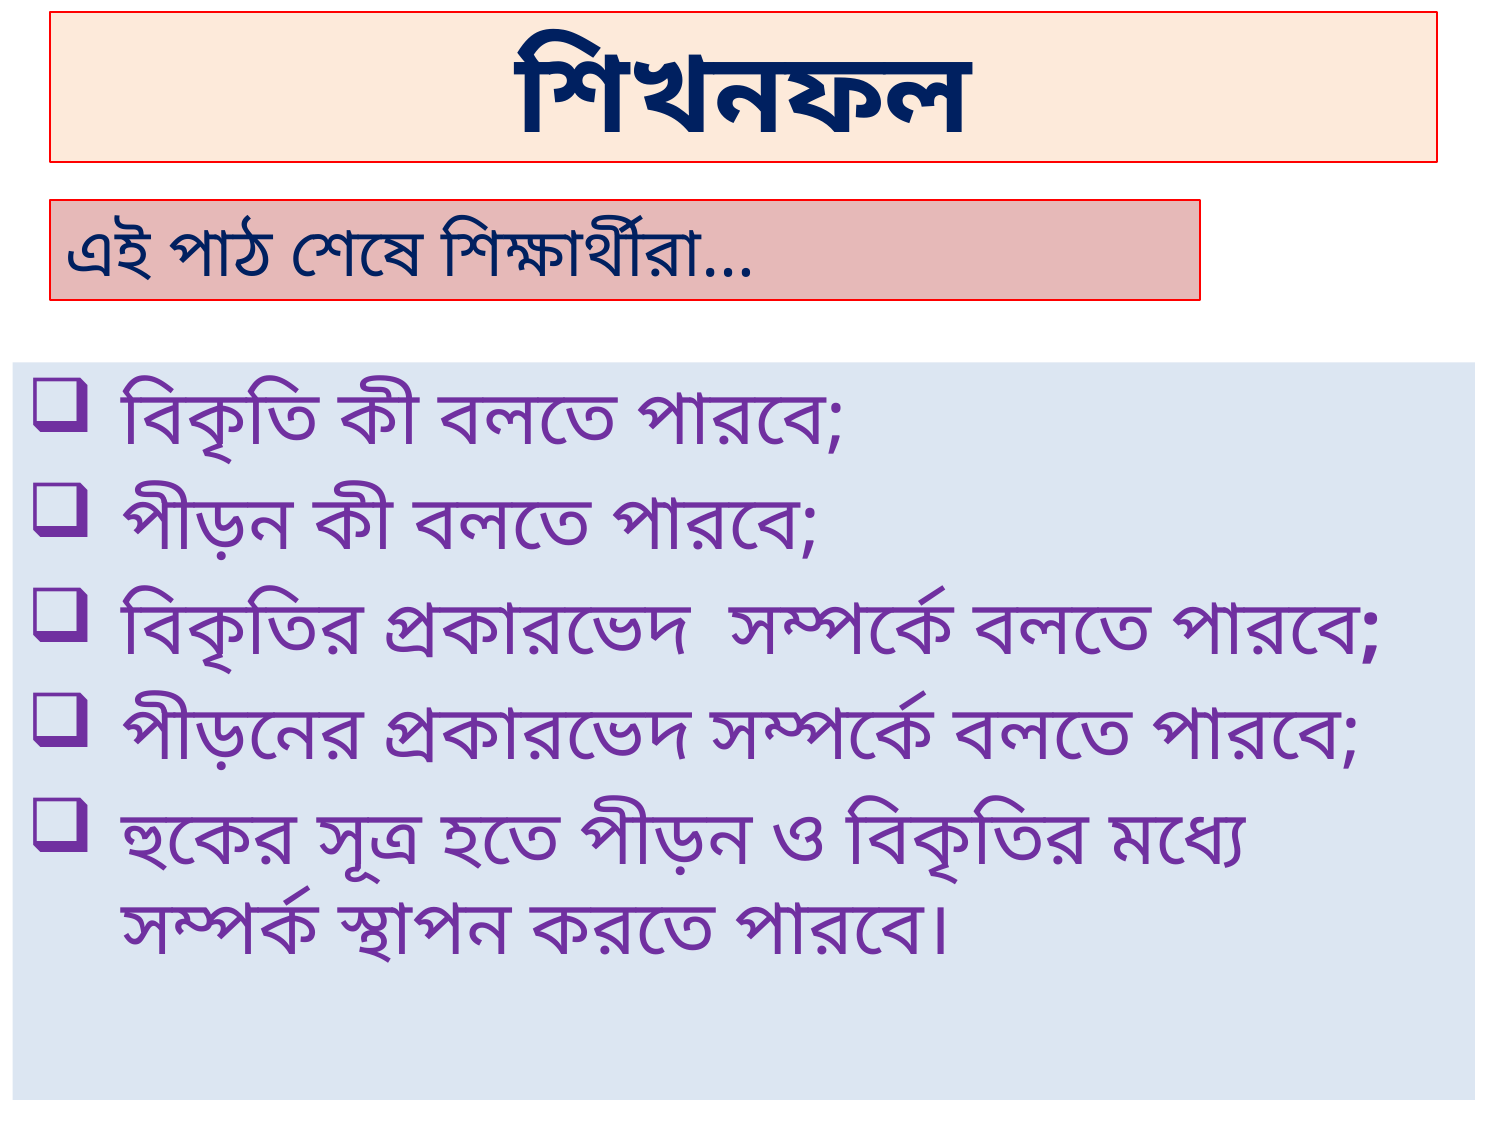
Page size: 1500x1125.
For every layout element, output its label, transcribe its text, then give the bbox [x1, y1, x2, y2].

title এই পাঠ শেষে শিক্ষার্থীরা… [50, 200, 1200, 300]
subtitle বিকৃতি কী বলতে পারবে; পীড়ন কী বলতে পারবে; বিকৃতির প্রকারভেদ সম্পর্কে বলতে পারবে; পীড়নের প্রকারভেদ সম্পর্কে বলতে পারবে; হুকের সূত্র হতে পীড়ন ও বিকৃতির মধ্যে সম্পর্ক স্থাপন করতে পারবে। [12, 362, 1475, 1100]
text_box শিখনফল [50, 12, 1438, 163]
